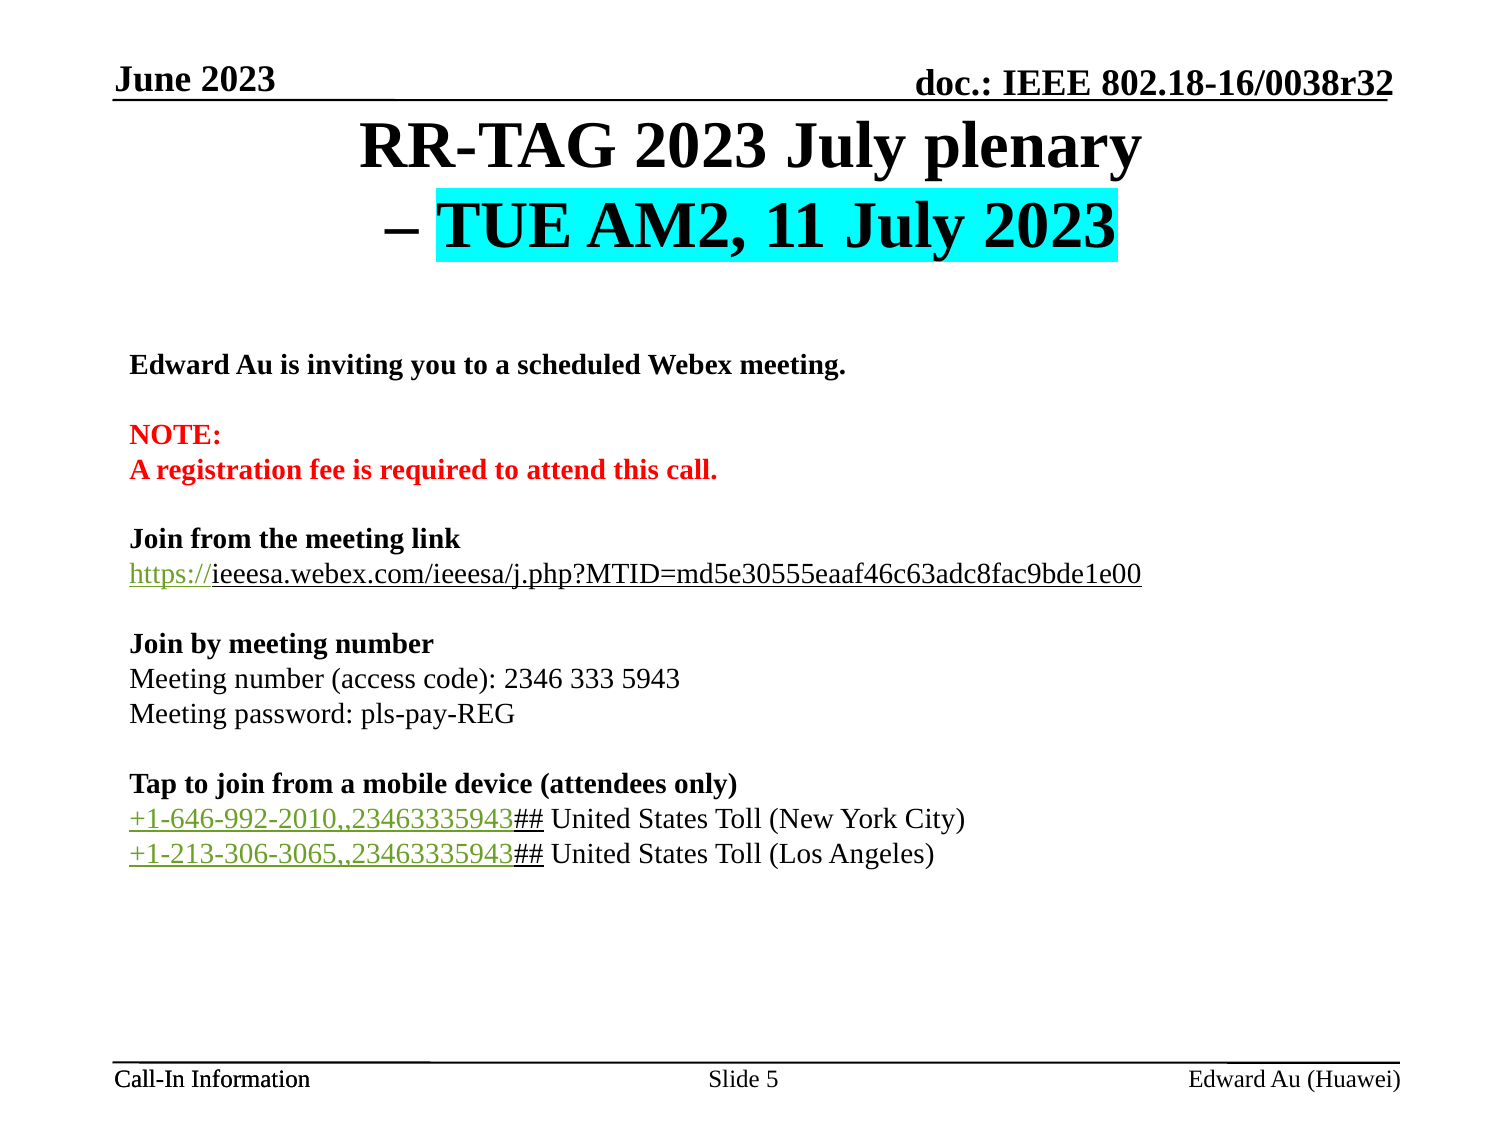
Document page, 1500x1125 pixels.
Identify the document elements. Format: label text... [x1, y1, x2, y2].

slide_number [114, 54, 501, 99]
list Edward Au is inviting you to a scheduled Webex meeting. NOTE: A registration fee is required to attend this call. Join from the meeting link https://ieeesa.webex.com/ieeesa/j.php?MTID=md5e30555eaaf46c63adc8fac9bde1e00 Join by meeting number Meeting number (access code): 2346 333 5943 Meeting password: pls-pay-REG Tap to join from a mobile device (attendees only) +1-646-992-2010,,23463335943## United States Toll (New York City) +1-213-306-3065,,23463335943## United States Toll (Los Angeles) [114, 337, 1404, 976]
footer Edward Au (Huawei) [878, 1061, 1402, 1093]
slide_number Slide 5 [687, 1061, 800, 1123]
title RR-TAG 2023 July plenary – TUE AM2, 11 July 2023 [114, 99, 1390, 263]
